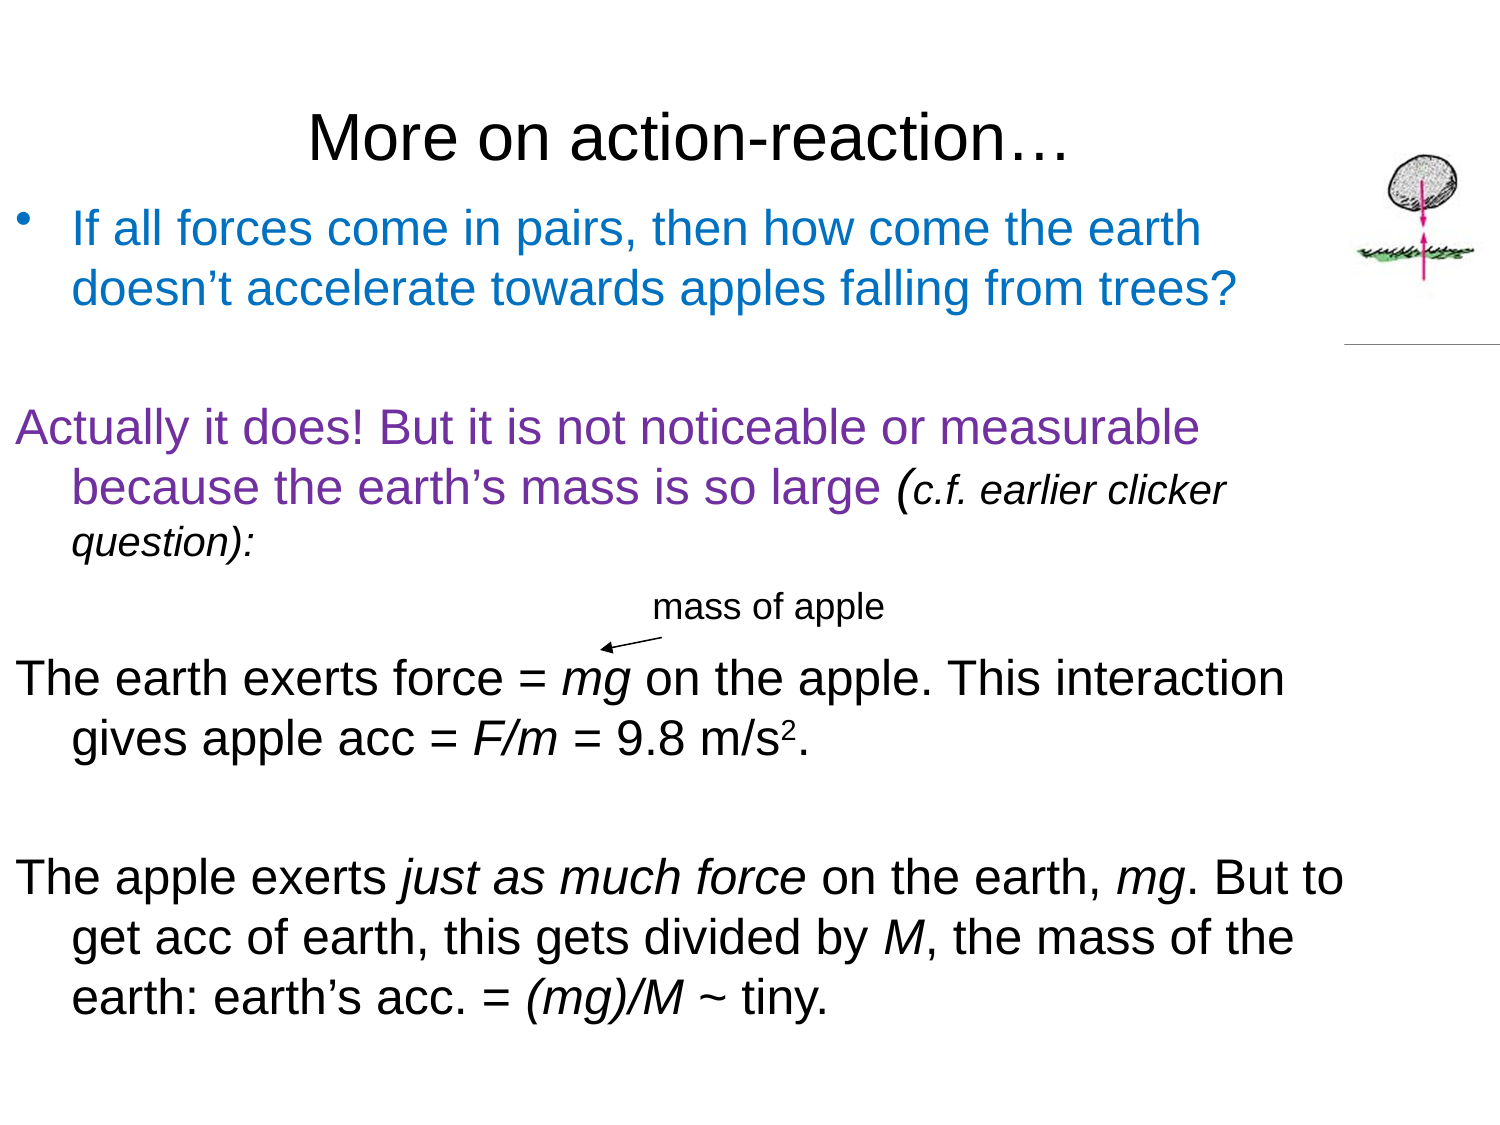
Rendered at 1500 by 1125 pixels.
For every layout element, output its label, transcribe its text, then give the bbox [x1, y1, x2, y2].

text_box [599, 574, 970, 651]
list If all forces come in pairs, then how come the earth doesn’t accelerate towards apples falling from trees? Actually it does! But it is not noticeable or measurable because the earth’s mass is so large (c.f. earlier clicker question): The earth exerts force = mg on the apple. This interaction gives apple acc = F/m = 9.8 m/s2. The apple exerts just as much force on the earth, mg. But to get acc of earth, this gets divided by M, the mass of the earth: earth’s acc. = (mg)/M ~ tiny. [0, 187, 1376, 931]
title More on action-reaction… [74, 87, 1326, 181]
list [1344, 99, 1500, 345]
